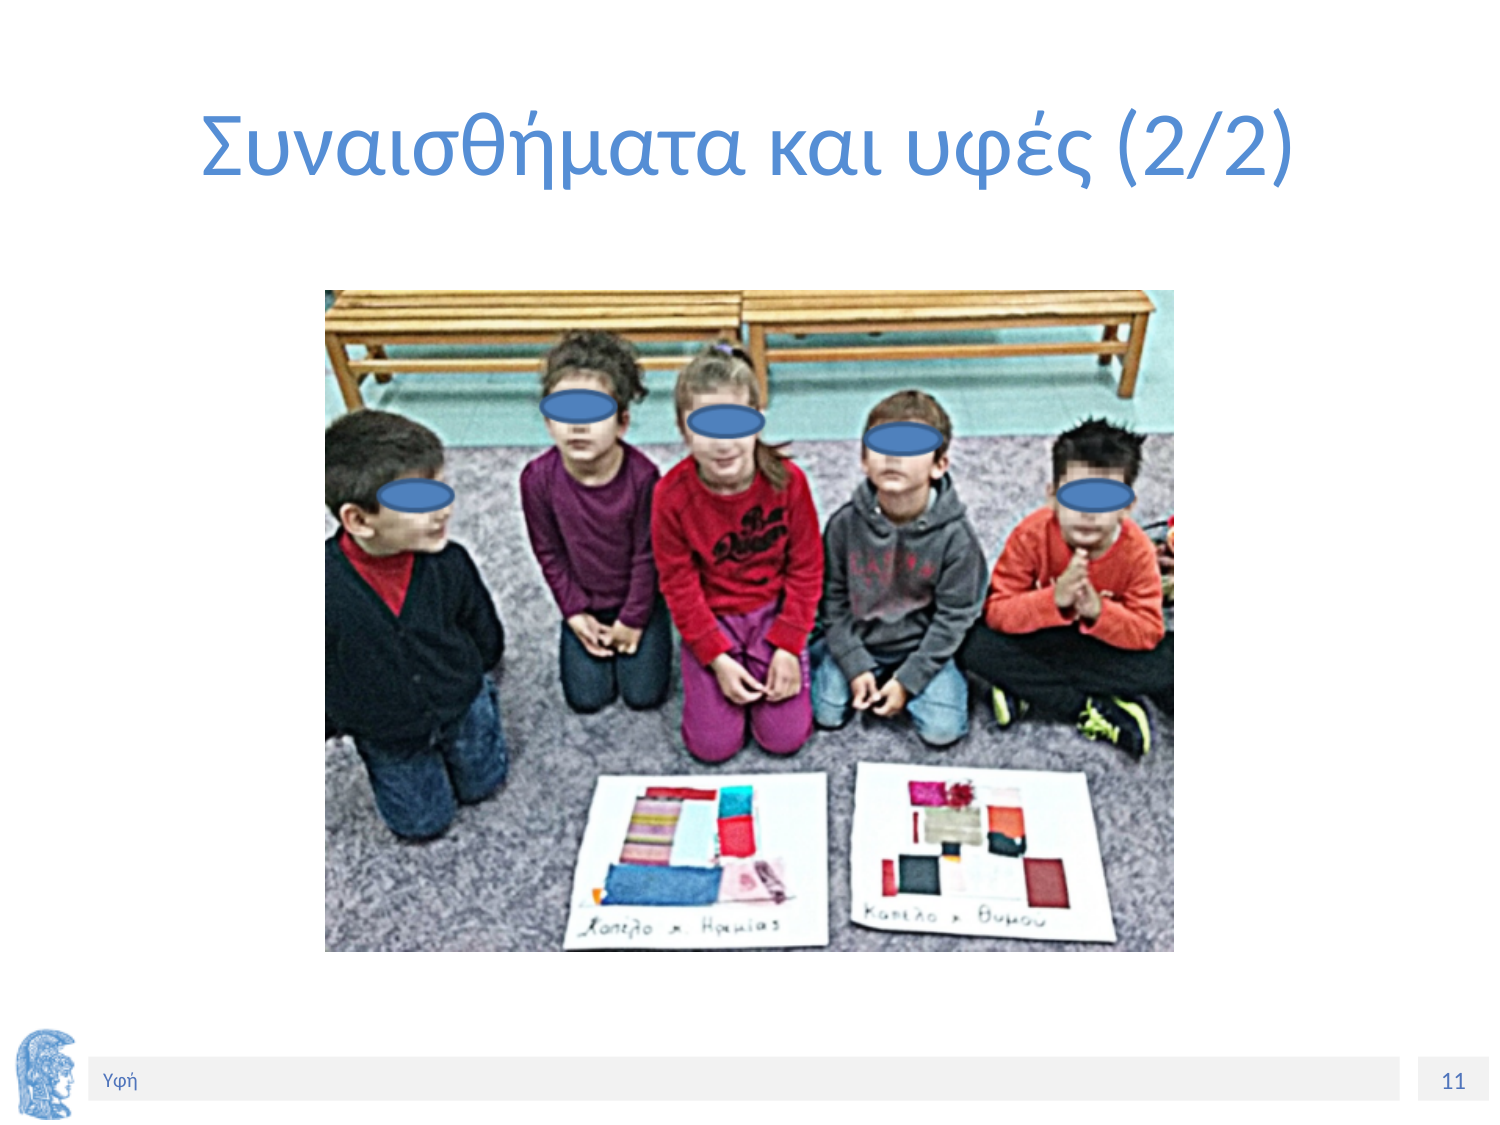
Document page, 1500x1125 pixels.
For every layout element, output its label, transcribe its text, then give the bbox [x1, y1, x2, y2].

title Συναισθήματα και υφές (2/2) [75, 45, 1425, 233]
picture [9, 1026, 81, 1120]
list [325, 290, 1175, 952]
